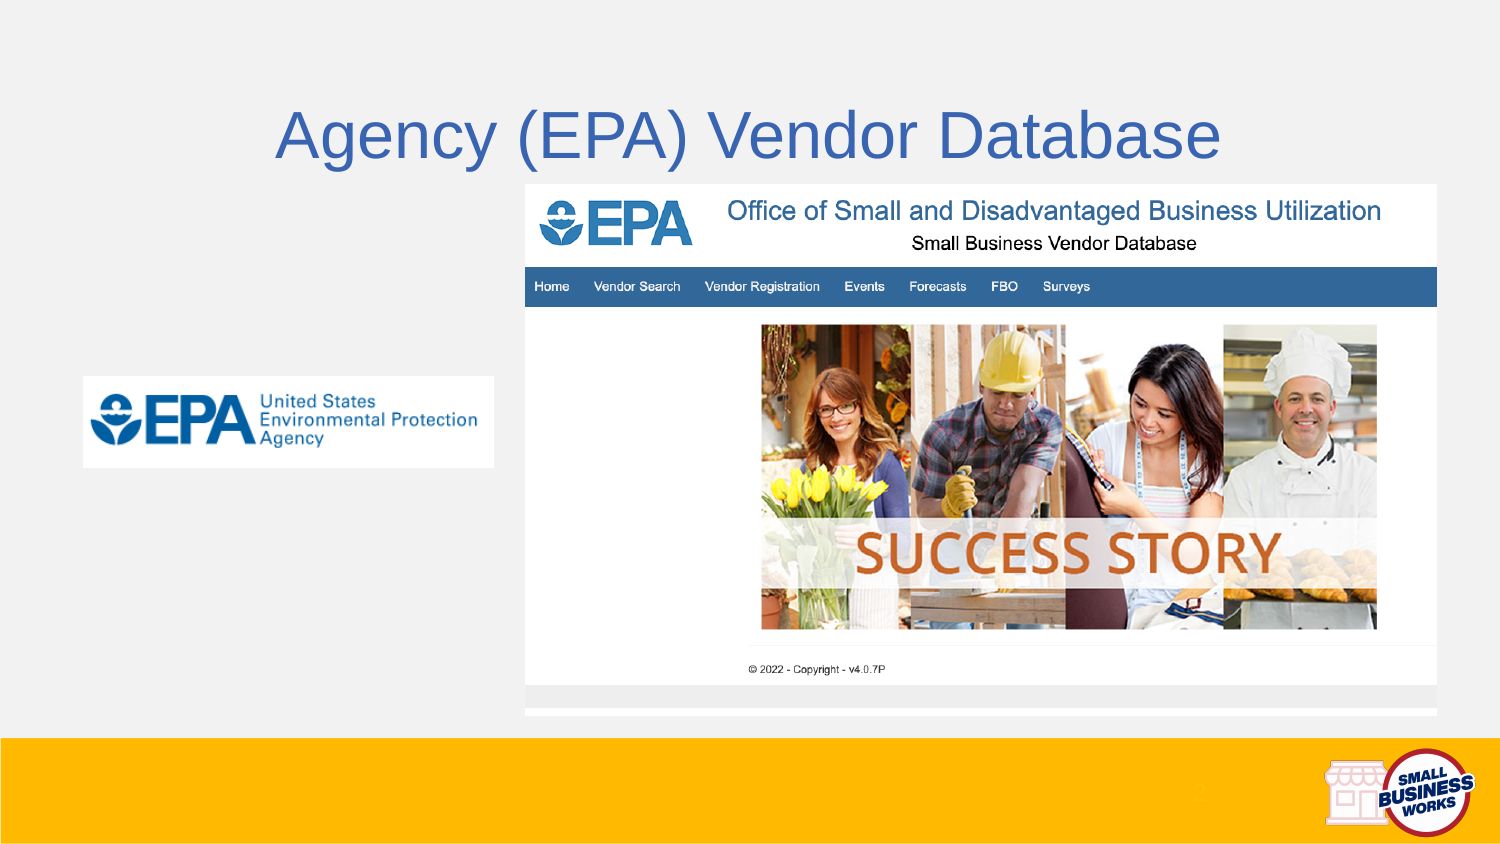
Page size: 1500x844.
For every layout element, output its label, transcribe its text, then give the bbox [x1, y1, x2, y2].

slide_number 2 [1050, 764, 1350, 818]
picture [524, 184, 1437, 716]
picture [1308, 742, 1488, 844]
picture [82, 375, 495, 468]
title Agency (EPA) Vendor Database [112, 79, 1387, 185]
